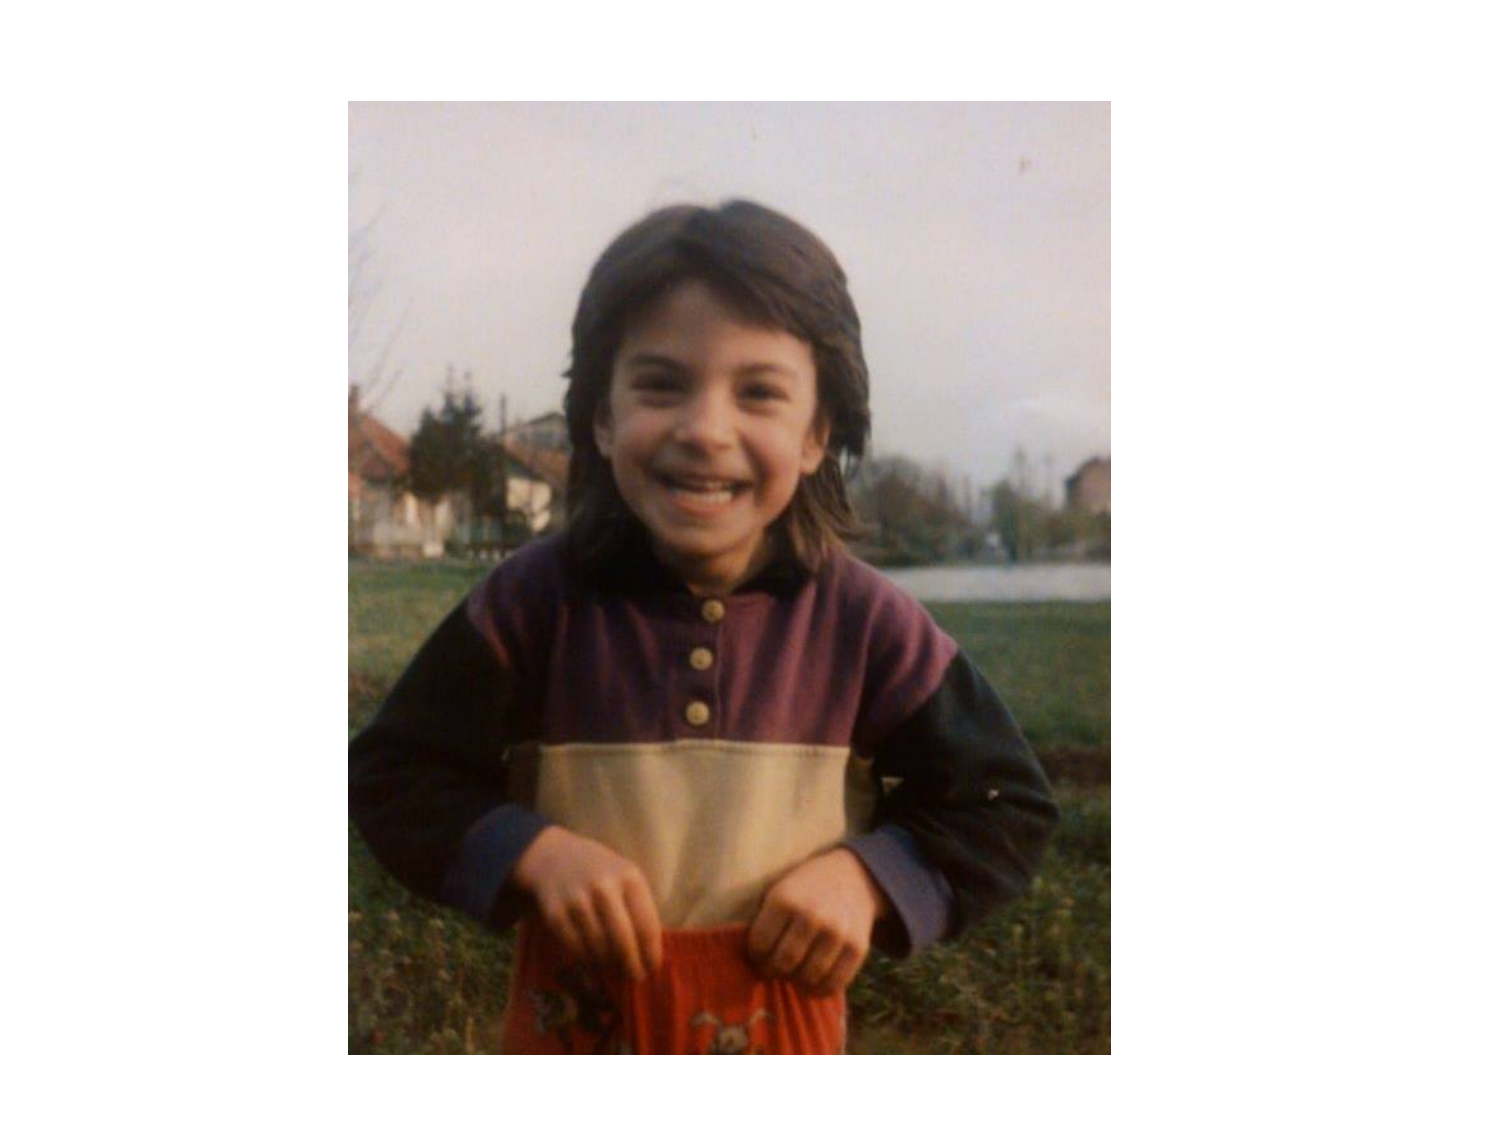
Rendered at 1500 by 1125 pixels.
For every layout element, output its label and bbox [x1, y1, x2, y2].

picture [348, 101, 1111, 1055]
